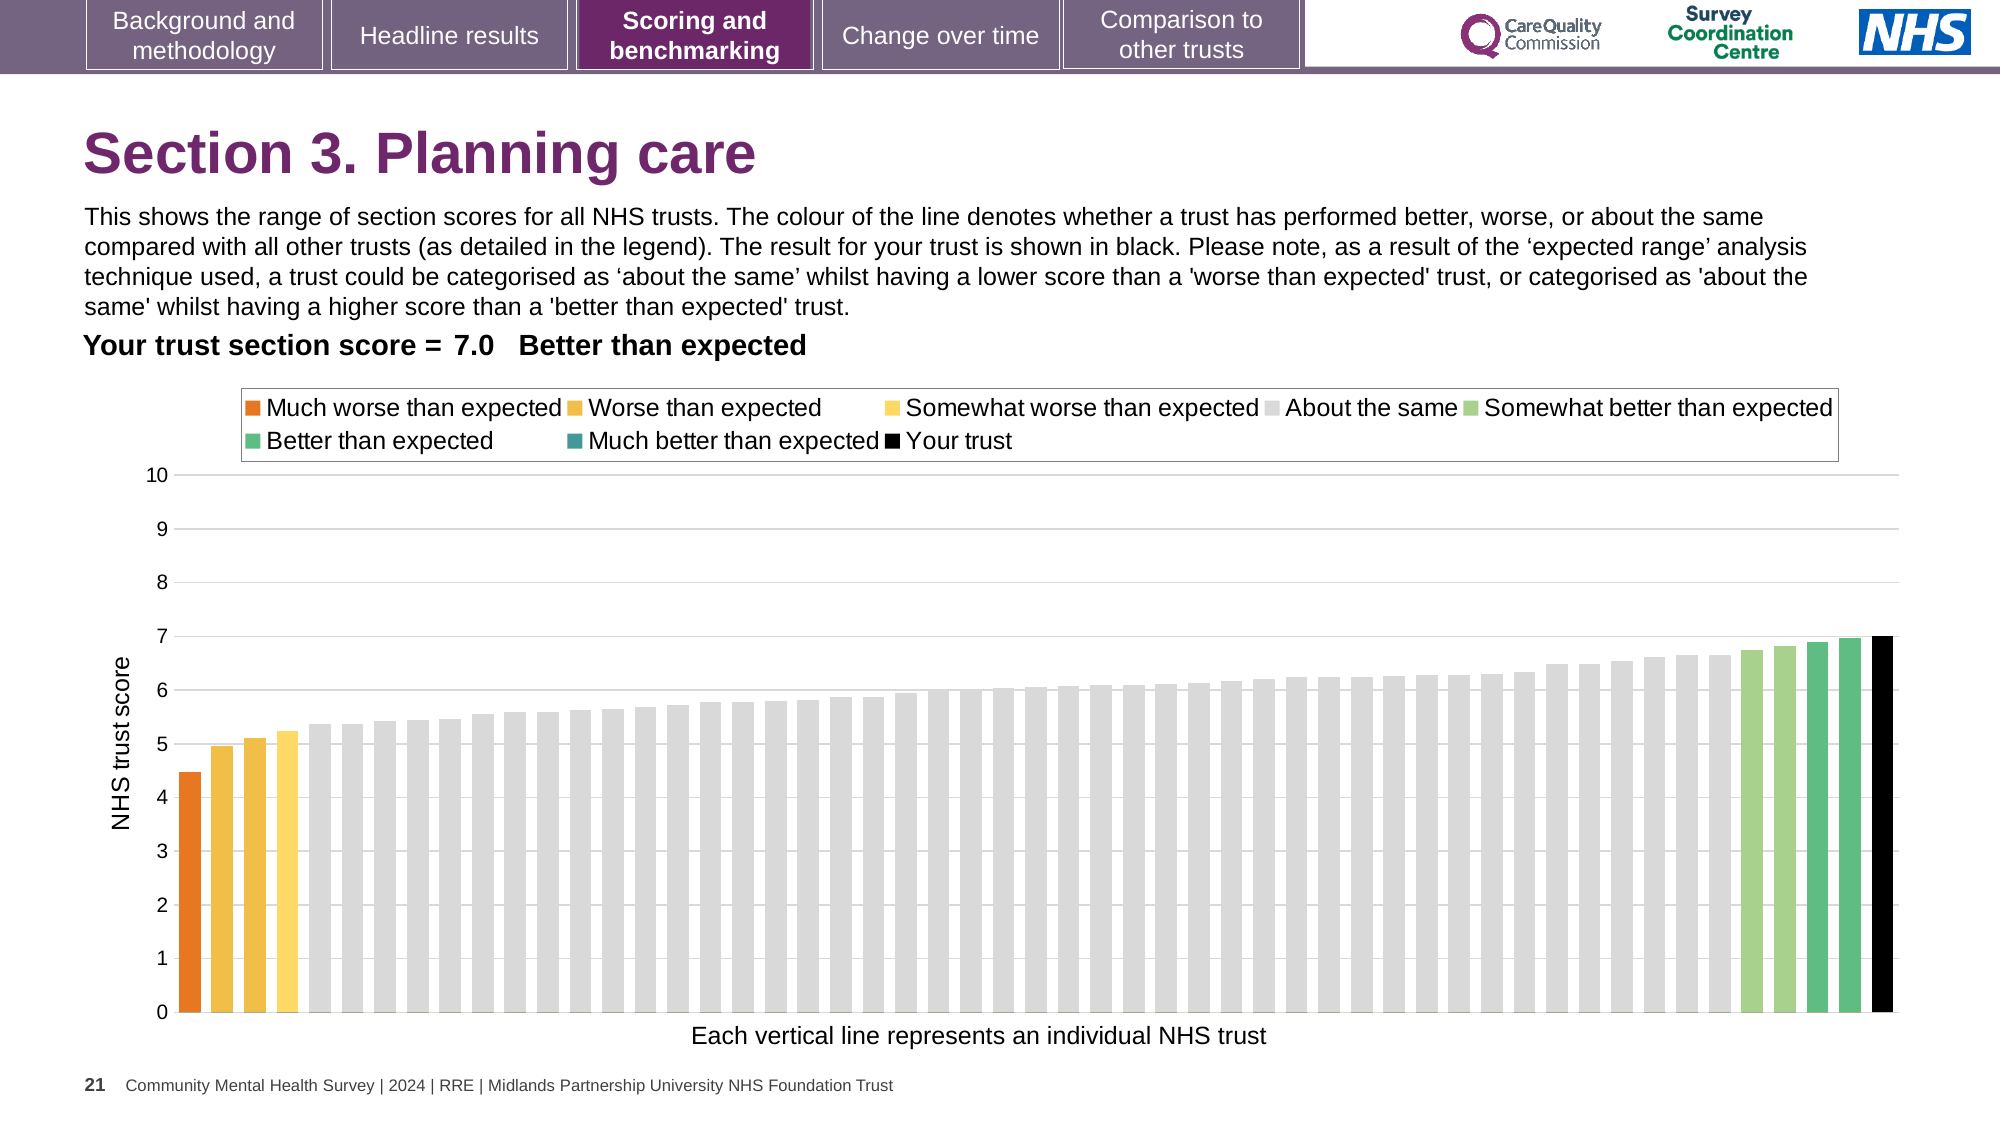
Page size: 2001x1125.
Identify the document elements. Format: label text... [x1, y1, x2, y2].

chart [99, 369, 1923, 1036]
table_header Your trust section score = [53, 323, 448, 370]
picture [1460, 13, 1602, 59]
table_header 7.0 [448, 323, 518, 369]
title Section 3. Planning care [68, 100, 1942, 209]
text_box This shows the range of section scores for all NHS trusts. The colour of the line denotes whether a trust has performed better, worse, or about the same compared with all other trusts (as detailed in the legend). The result for your trust is shown in black. Please note, as a result of the ‘expected range’ analysis technique used, a trust could be categorised as ‘about the same’ whilst having a lower score than a 'worse than expected' trust, or categorised as 'about the same' whilst having a higher score than a 'better than expected' trust. [69, 192, 1890, 328]
text_box Each vertical line represents an individual NHS trust [676, 1036, 1283, 1058]
text_box 21 [84, 1065, 122, 1125]
table_header Better than expected [518, 323, 1807, 369]
picture [1859, 9, 1971, 55]
picture [1666, 3, 1794, 61]
